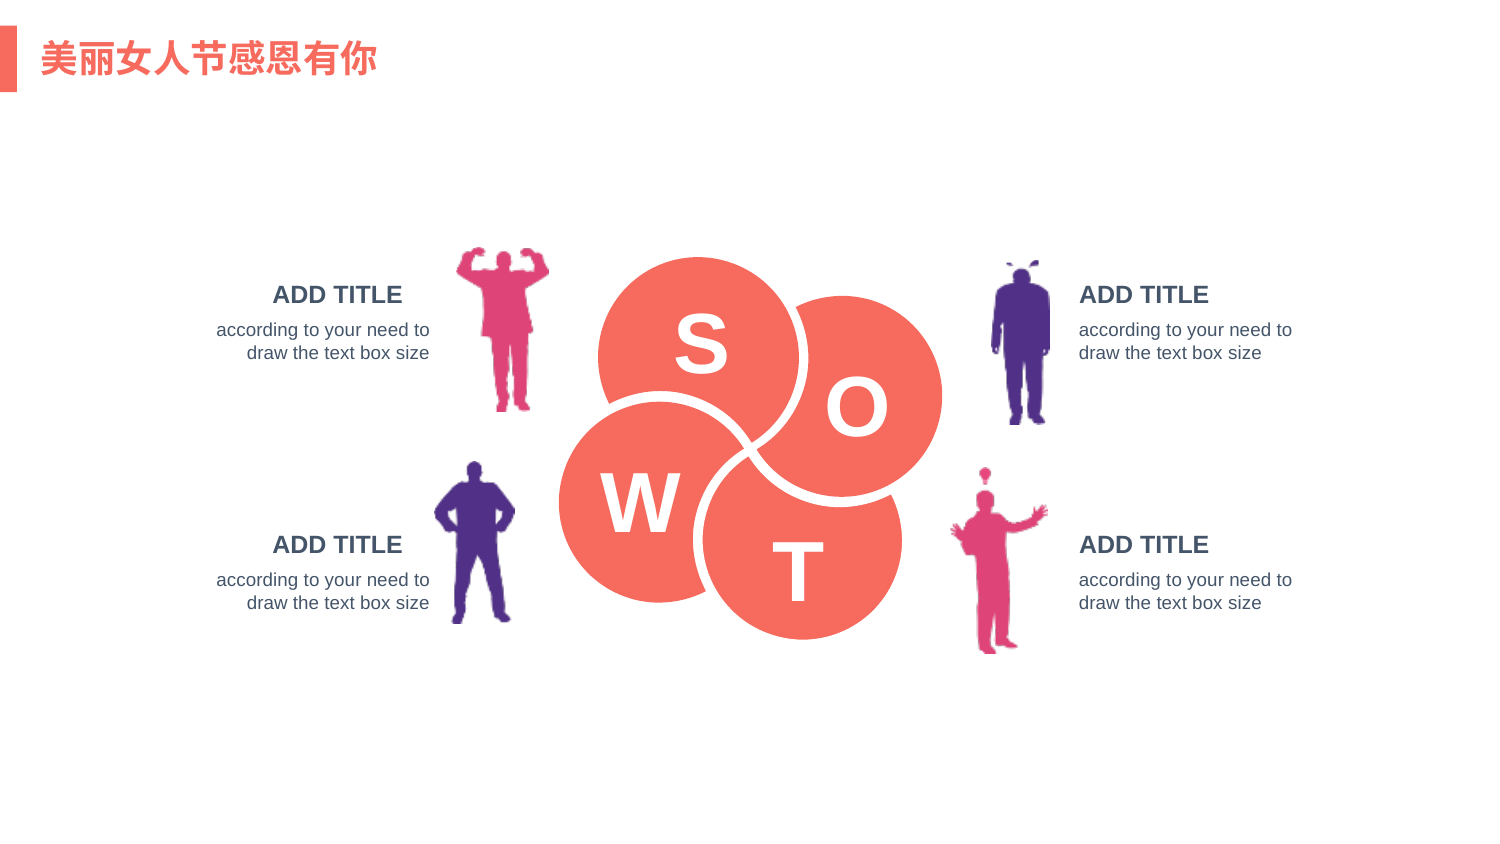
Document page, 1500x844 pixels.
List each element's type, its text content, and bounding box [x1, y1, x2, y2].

text_box [0, 24, 19, 94]
text_box according to your need to draw the text box size [179, 317, 430, 363]
text_box W [573, 441, 708, 556]
text_box [574, 556, 706, 603]
text_box [703, 455, 903, 618]
text_box [795, 295, 943, 451]
text_box [756, 417, 921, 497]
text_box [747, 624, 858, 641]
text_box according to your need to draw the text box size [179, 567, 428, 613]
text_box according to your need to draw the text box size [1079, 567, 1329, 613]
picture [433, 461, 515, 624]
text_box O [790, 345, 926, 459]
text_box 美丽女人节感恩有你 [29, 29, 459, 86]
text_box ADD TITLE [1079, 528, 1264, 559]
picture [949, 466, 1048, 655]
text_box S [634, 282, 770, 397]
text_box [598, 257, 765, 404]
picture [456, 247, 550, 412]
text_box ADD TITLE [272, 528, 428, 559]
text_box T [731, 509, 867, 624]
text_box [558, 451, 573, 554]
text_box [579, 401, 745, 486]
text_box ADD TITLE [1079, 278, 1264, 309]
text_box according to your need to draw the text box size [1079, 317, 1329, 363]
text_box ADD TITLE [272, 278, 430, 309]
picture [991, 259, 1051, 425]
text_box [695, 287, 799, 443]
